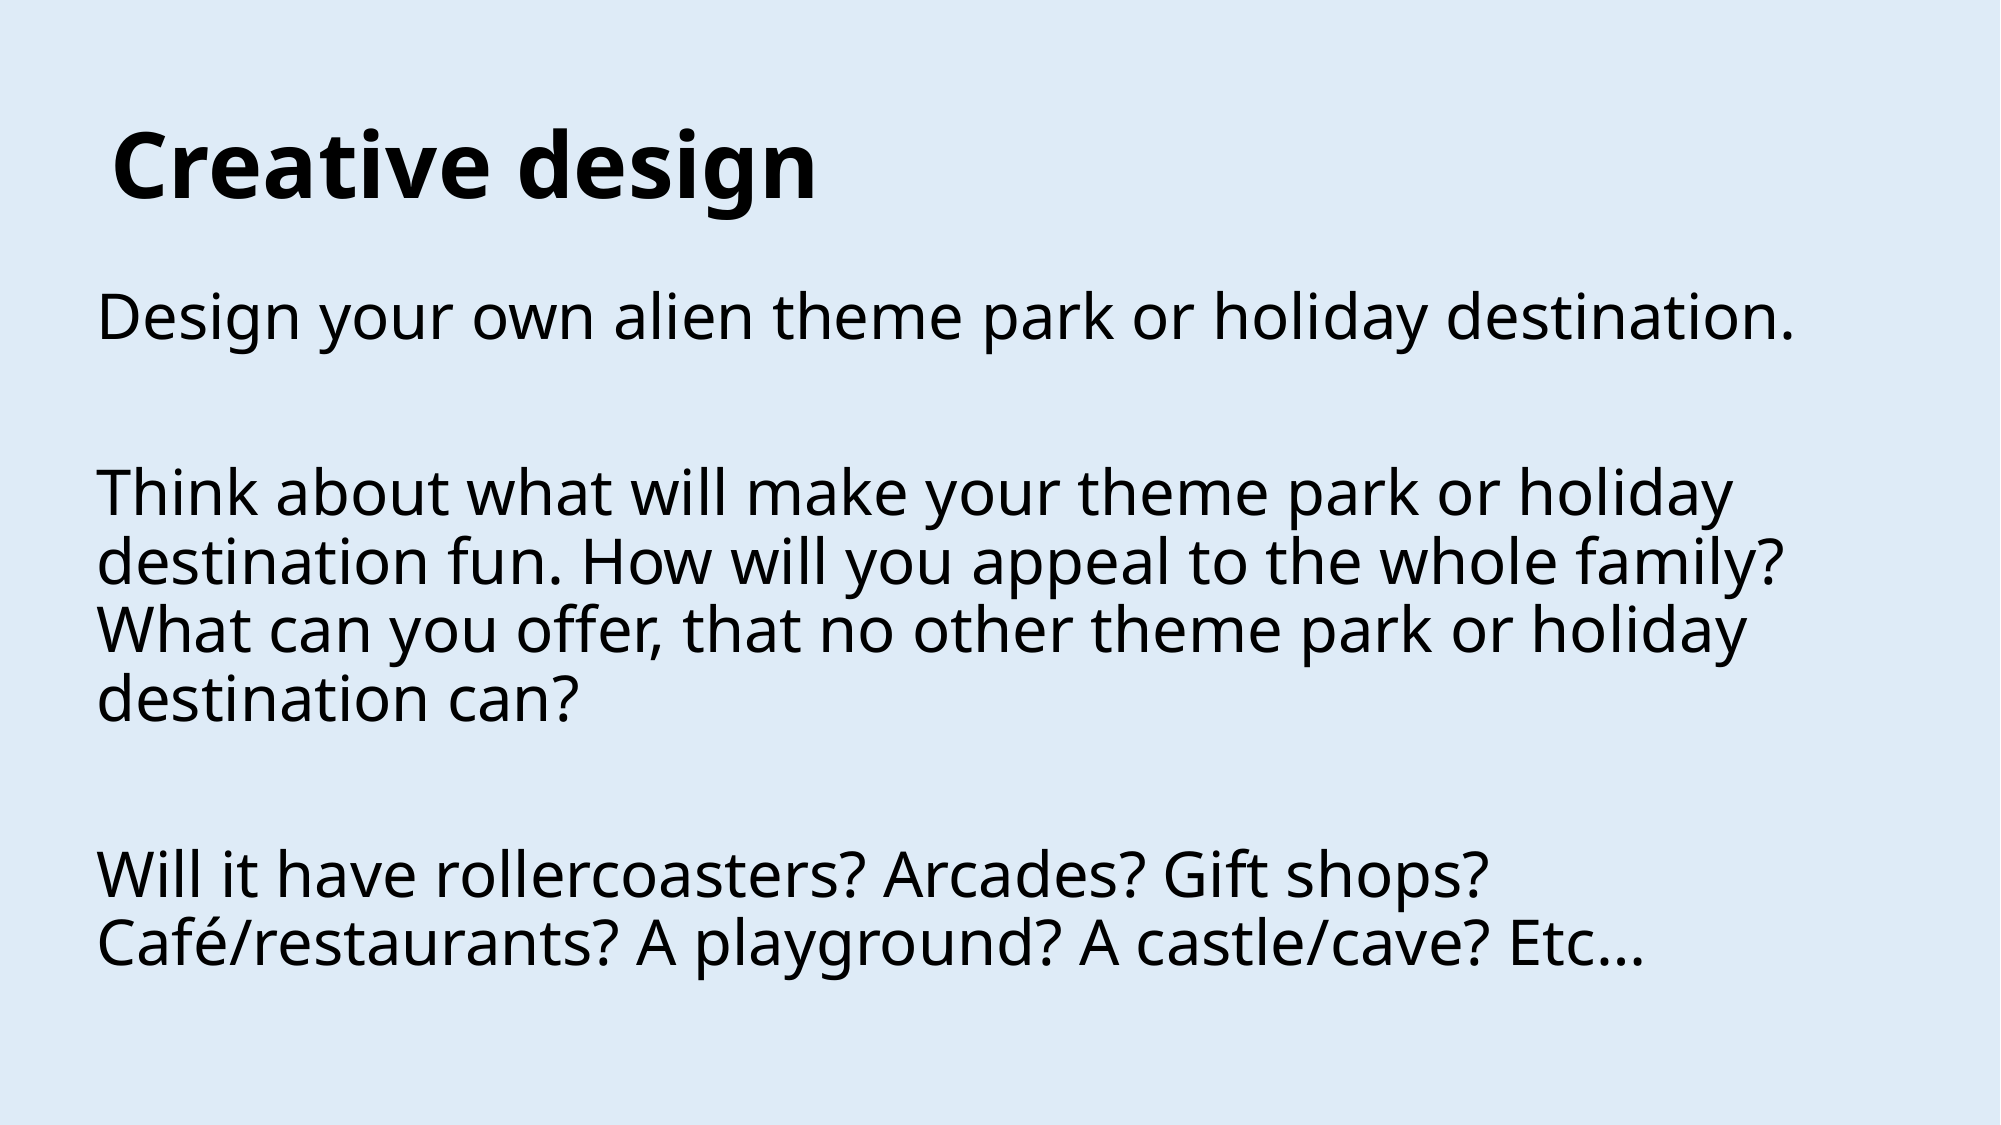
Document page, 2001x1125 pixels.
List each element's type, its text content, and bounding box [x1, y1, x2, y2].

title Creative design [95, 59, 1821, 277]
list Design your own alien theme park or holiday destination. Think about what will make your theme park or holiday destination fun. How will you appeal to the whole family? What can you offer, that no other theme park or holiday destination can? Will it have rollercoasters? Arcades? Gift shops? Café/restaurants? A playground? A castle/cave? Etc… [81, 277, 1919, 992]
